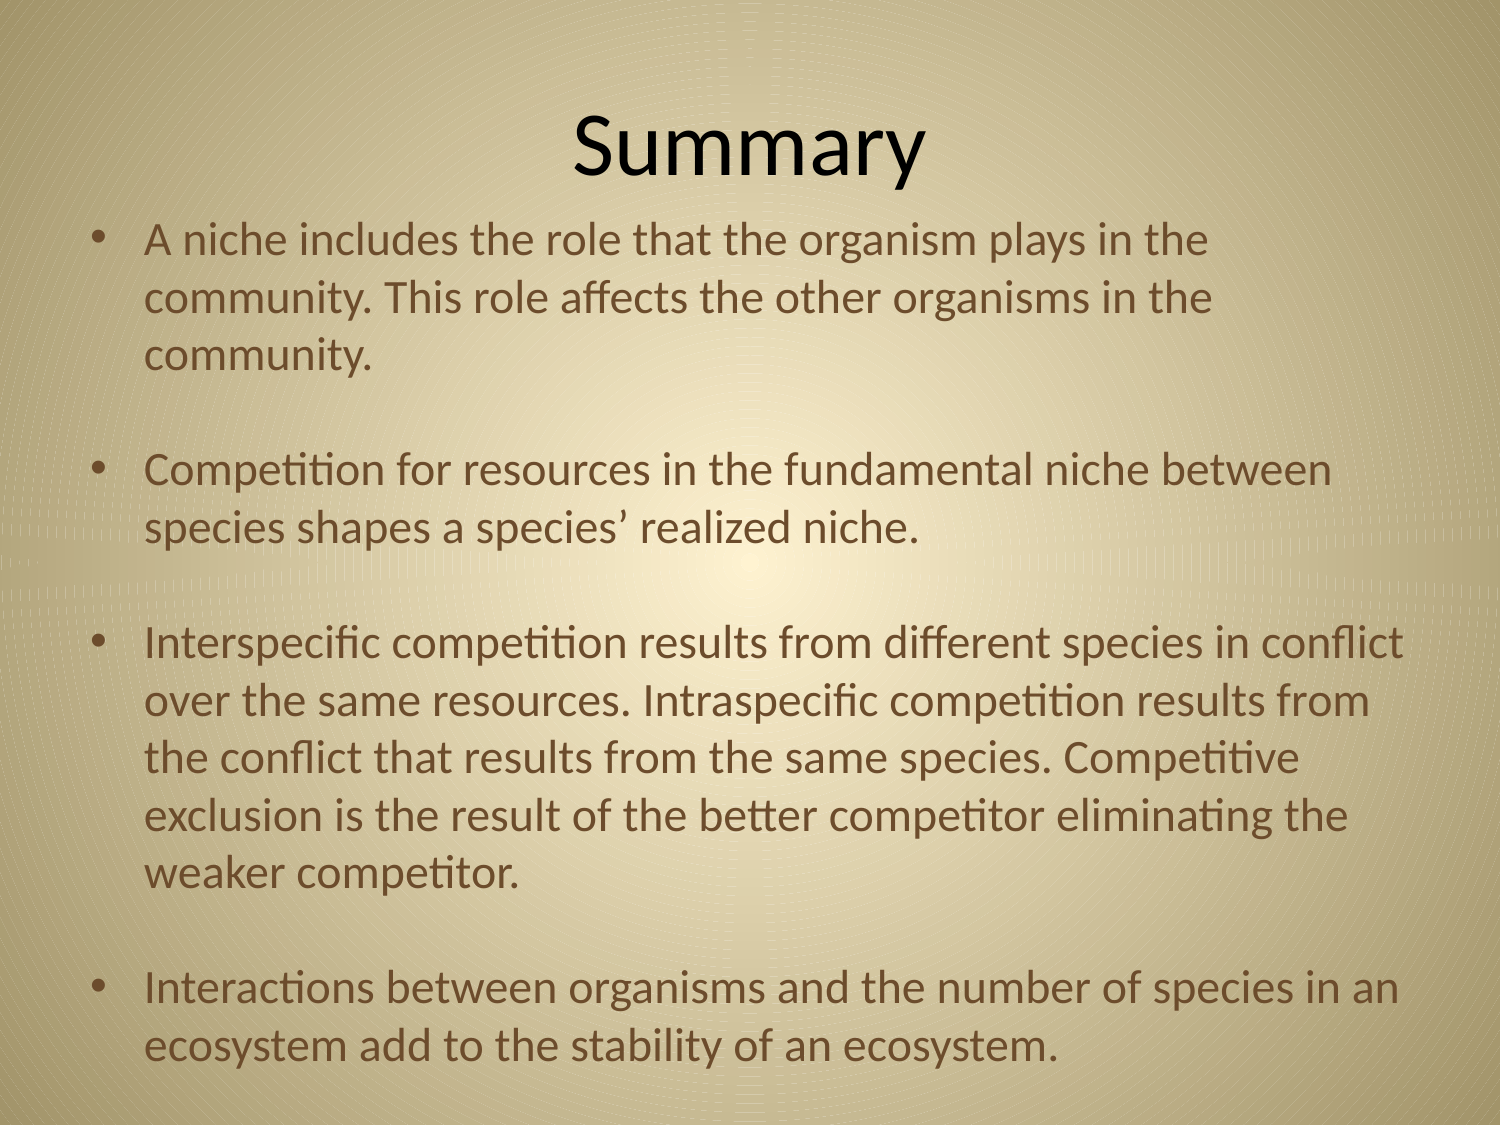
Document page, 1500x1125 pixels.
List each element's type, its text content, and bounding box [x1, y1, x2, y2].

title Summary [75, 45, 1425, 200]
list A niche includes the role that the organism plays in the community. This role affects the other organisms in the community. Competition for resources in the fundamental niche between species shapes a species’ realized niche. Interspecific competition results from different species in conflict over the same resources. Intraspecific competition results from the conflict that results from the same species. Competitive exclusion is the result of the better competitor eliminating the weaker competitor. Interactions between organisms and the number of species in an ecosystem add to the stability of an ecosystem. [75, 200, 1425, 1088]
text_box [987, 1012, 1125, 1050]
